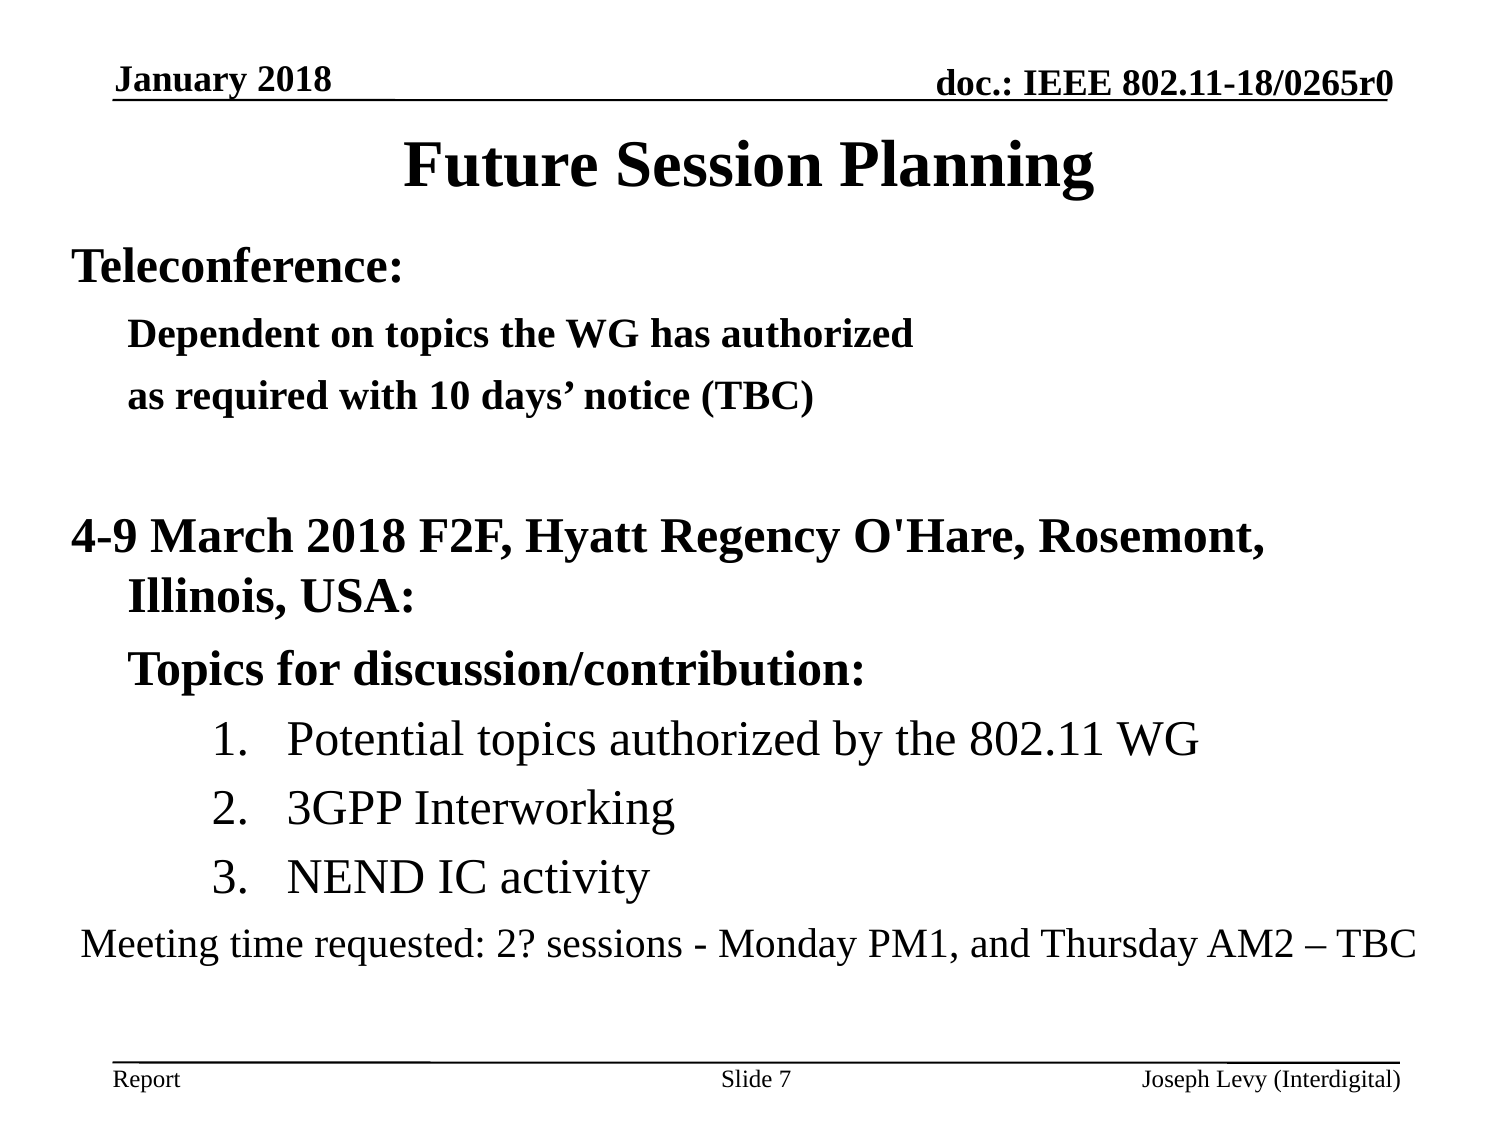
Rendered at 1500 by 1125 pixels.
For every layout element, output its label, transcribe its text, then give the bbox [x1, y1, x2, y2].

text_box Teleconference: Dependent on topics the WG has authorized as required with 10 days’ notice (TBC) 4-9 March 2018 F2F, Hyatt Regency O'Hare, Rosemont, Illinois, USA: Topics for discussion/contribution: Potential topics authorized by the 802.11 WG 3GPP Interworking NEND IC activity Meeting time requested: 2? sessions - Monday PM1, and Thursday AM2 – TBC [56, 225, 1444, 1063]
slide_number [114, 54, 423, 100]
slide_number Slide 7 [712, 1063, 800, 1123]
footer Joseph Levy (Interdigital) [878, 1063, 1402, 1093]
text_box Future Session Planning [112, 112, 1388, 213]
